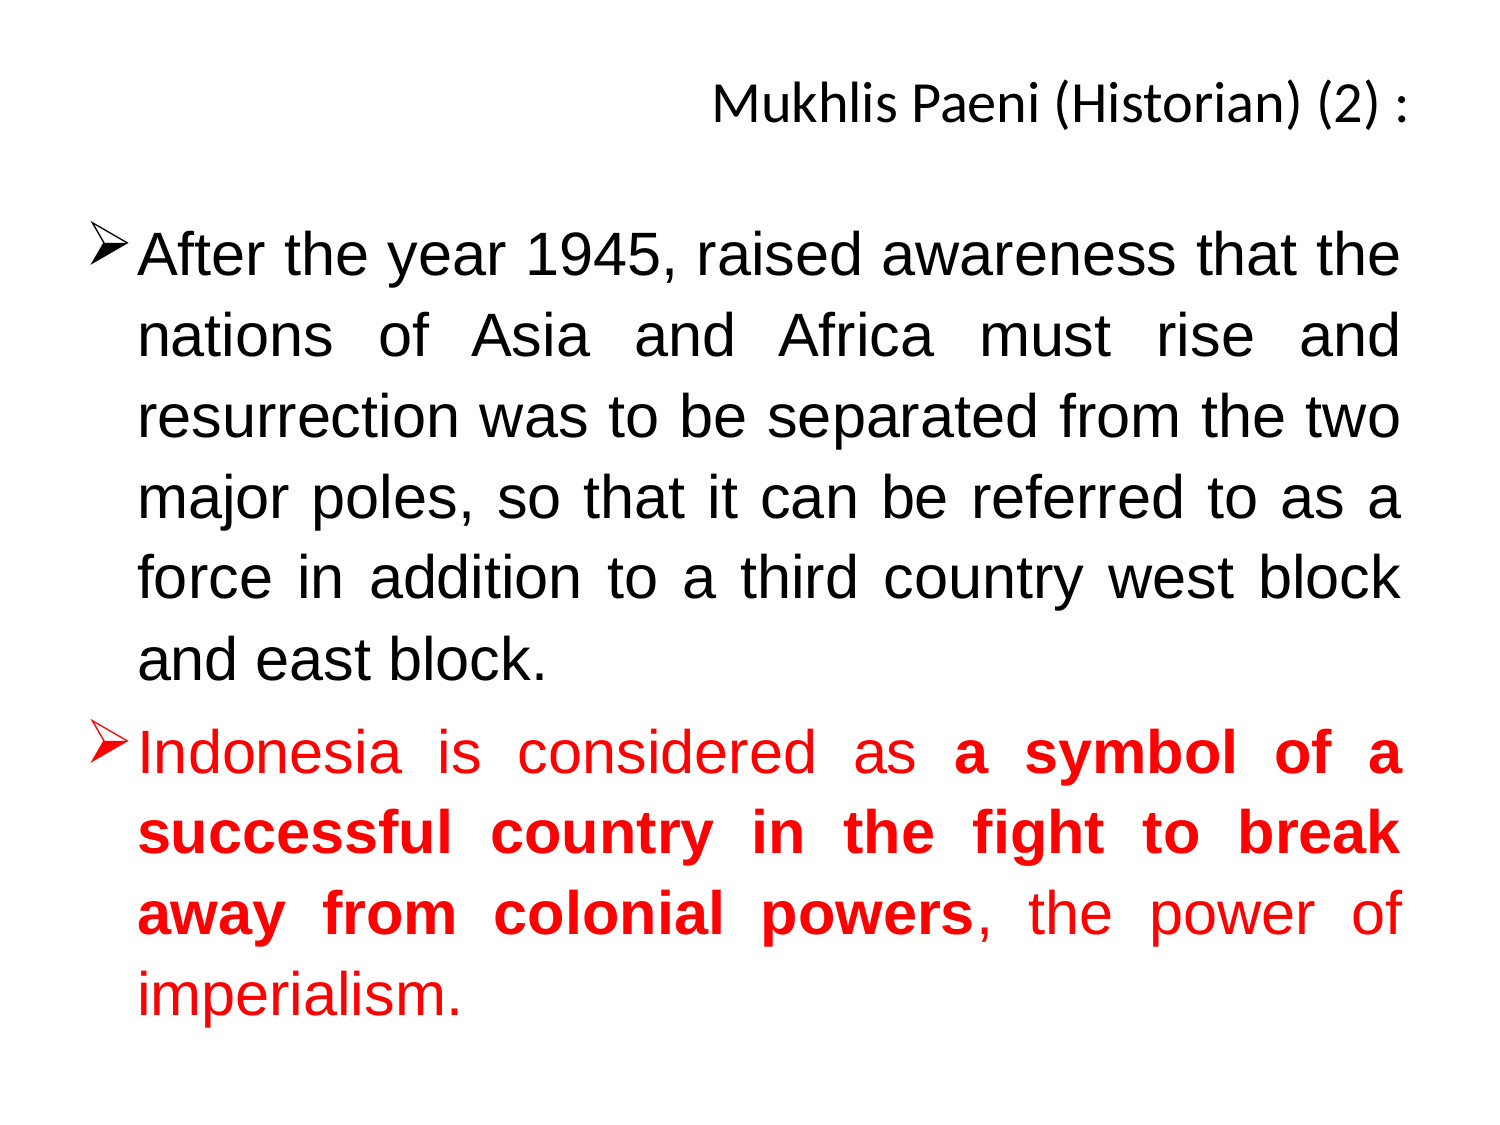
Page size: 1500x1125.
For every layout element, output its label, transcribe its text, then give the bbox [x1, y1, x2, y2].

list After the year 1945, raised awareness that the nations of Asia and Africa must rise and resurrection was to be separated from the two major poles, so that it can be referred to as a force in addition to a third country west block and east block. Indonesia is considered as a symbol of a successful country in the fight to break away from colonial powers, the power of imperialism. [70, 199, 1418, 1043]
title Mukhlis Paeni (Historian) (2) : [93, 45, 1425, 153]
